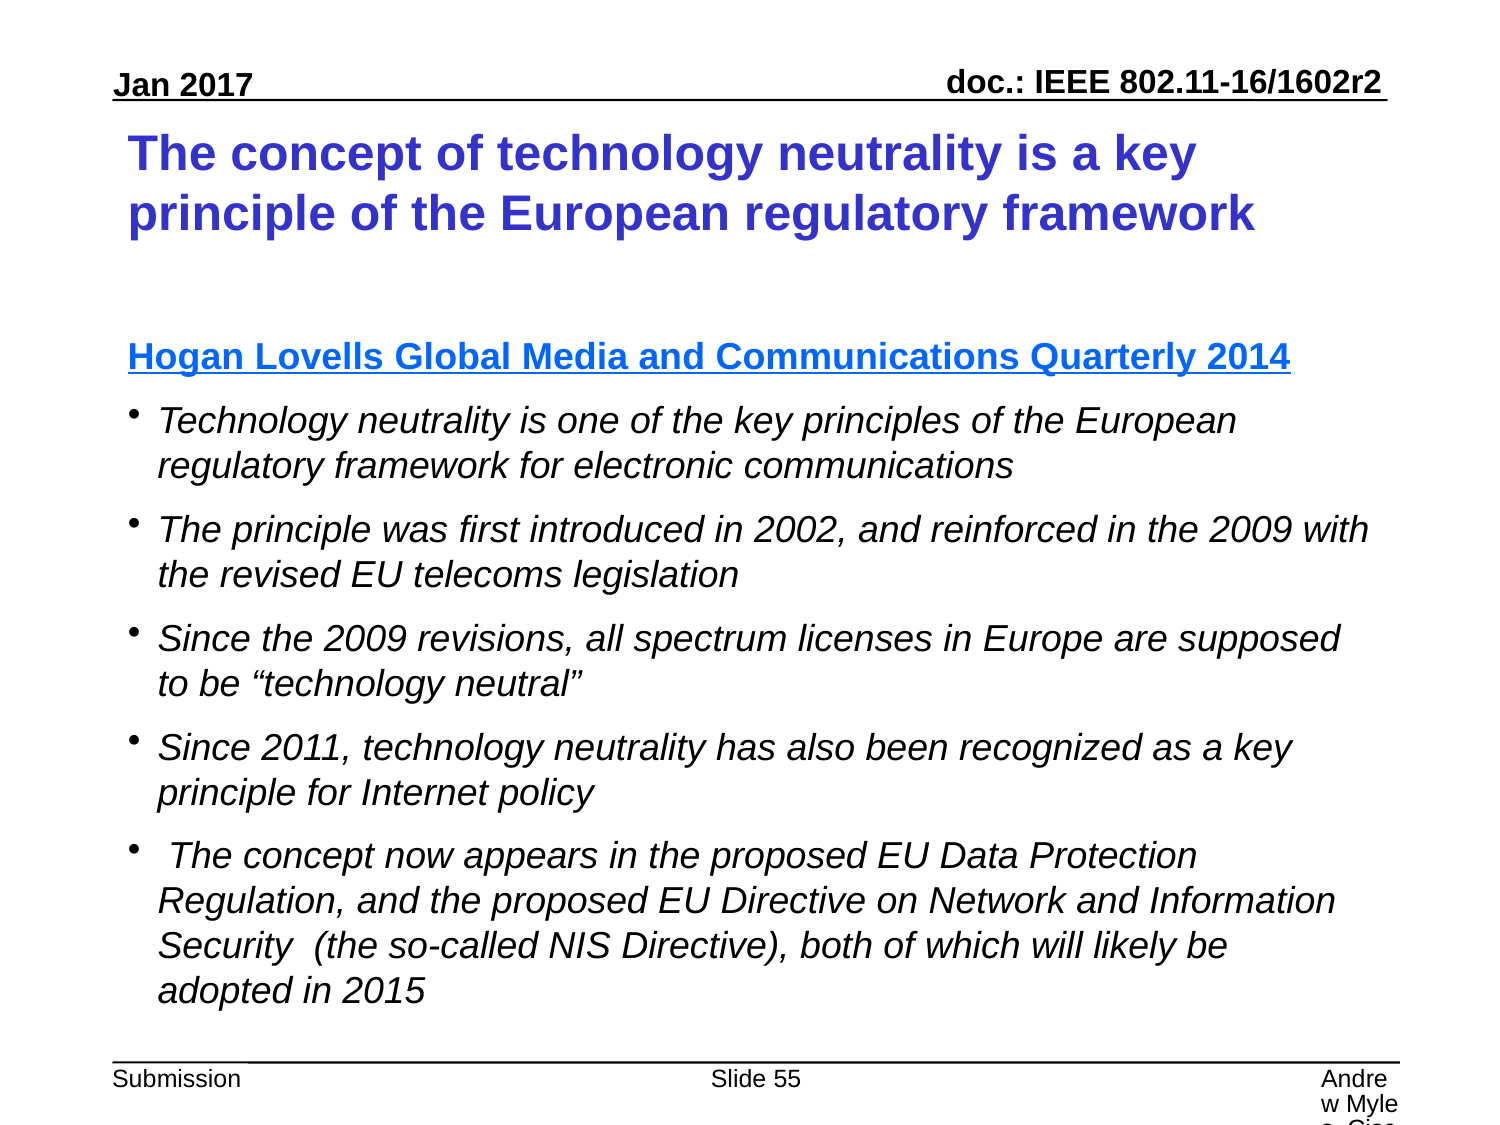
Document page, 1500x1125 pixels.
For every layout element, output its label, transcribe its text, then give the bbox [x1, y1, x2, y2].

list Hogan Lovells Global Media and Communications Quarterly 2014 Technology neutrality is one of the key principles of the European regulatory framework for electronic communications The principle was first introduced in 2002, and reinforced in the 2009 with the revised EU telecoms legislation Since the 2009 revisions, all spectrum licenses in Europe are supposed to be “technology neutral” Since 2011, technology neutrality has also been recognized as a key principle for Internet policy The concept now appears in the proposed EU Data Protection Regulation, and the proposed EU Directive on Network and Information Security (the so-called NIS Directive), both of which will likely be adopted in 2015 [112, 324, 1388, 1000]
slide_number Slide 55 [709, 1061, 803, 1093]
title The concept of technology neutrality is a key principle of the European regulatory framework [112, 112, 1388, 288]
footer Andrew Myles, Cisco [1320, 1061, 1402, 1093]
